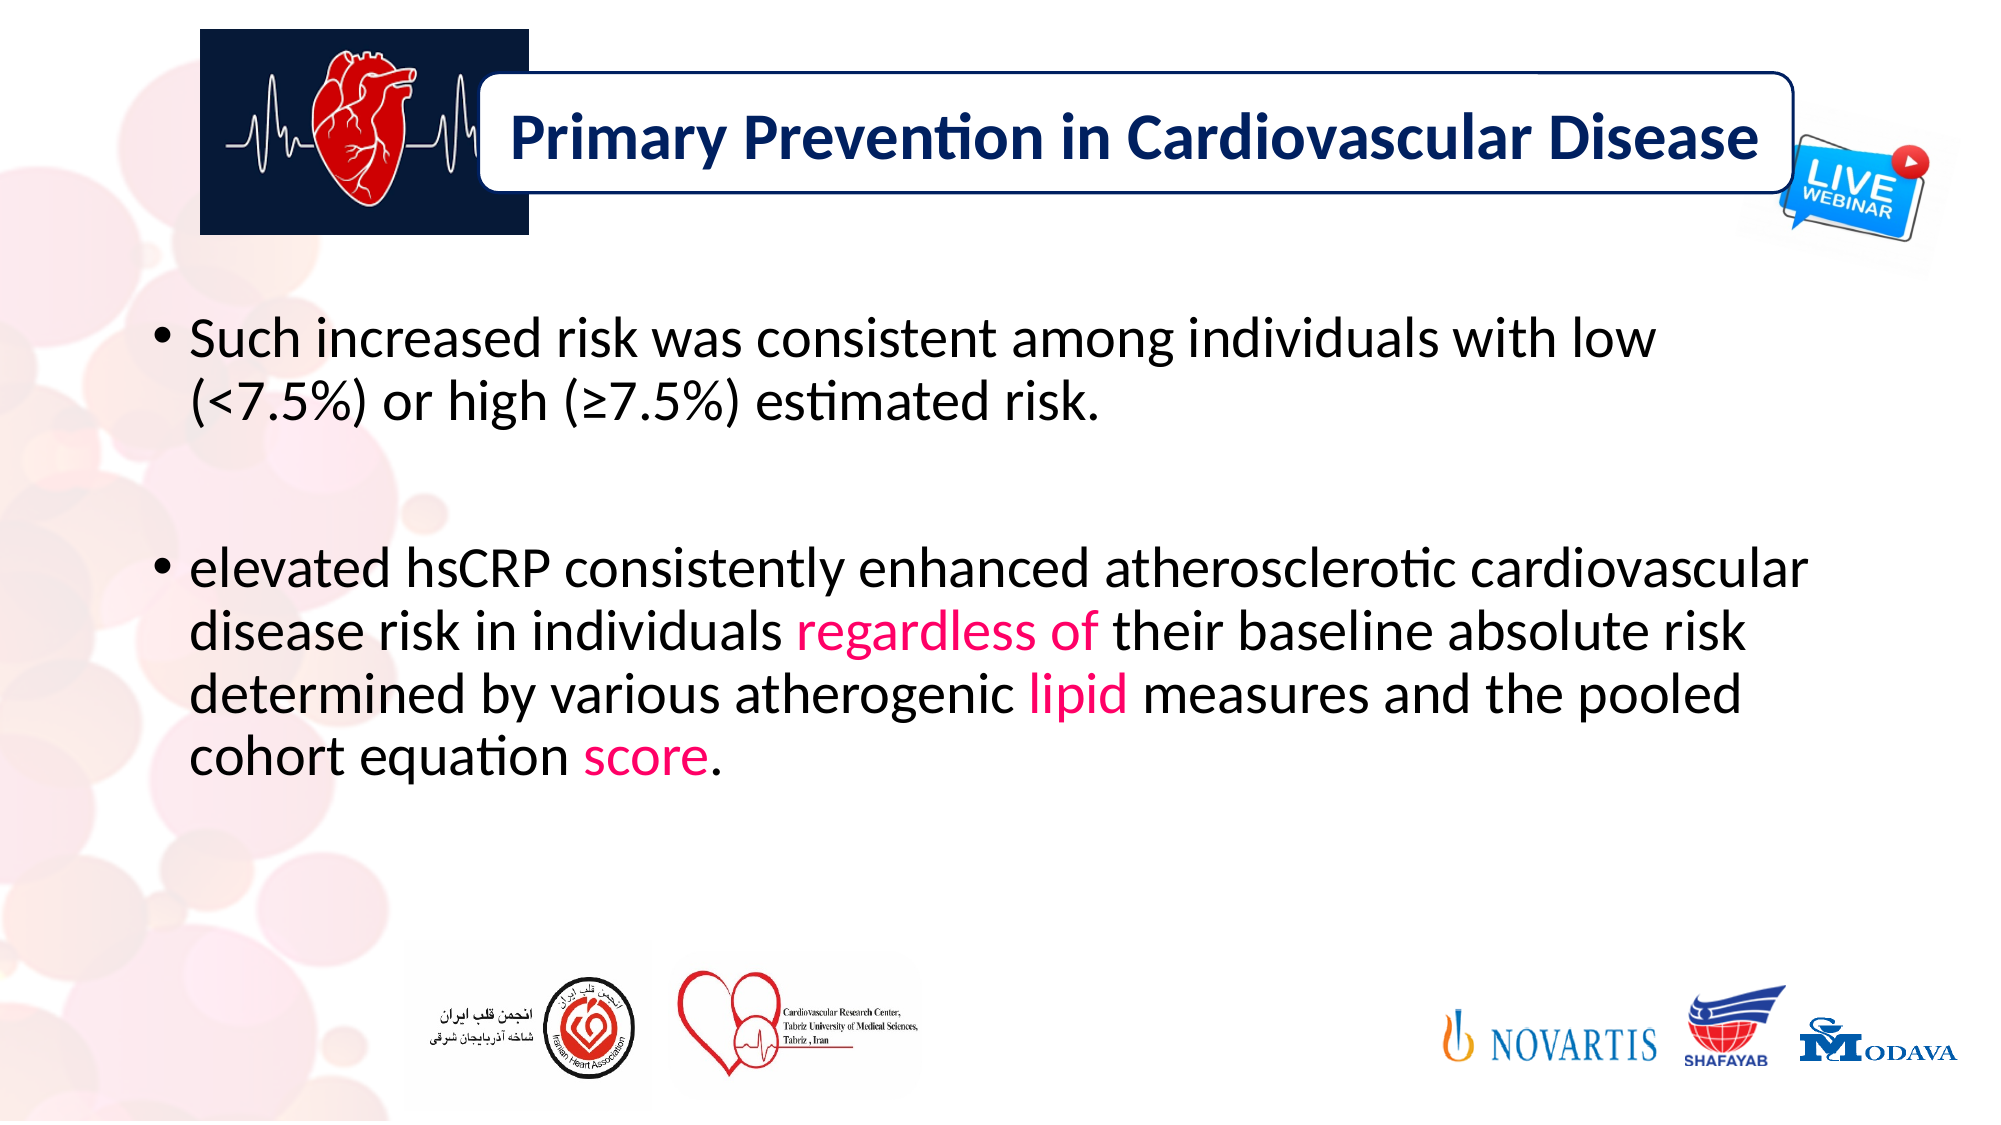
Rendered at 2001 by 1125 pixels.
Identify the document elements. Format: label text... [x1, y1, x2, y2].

text_box Primary Prevention in Cardiovascular Disease [878, 71, 1795, 194]
picture [1736, 100, 1960, 280]
picture [1438, 1002, 1673, 1073]
picture [1685, 985, 1786, 1066]
picture [1793, 1009, 1961, 1066]
list Such increased risk was consistent among individuals with low (<7.5%) or high (≥7.5%) estimated risk. elevated hsCRP consistently enhanced atherosclerotic cardiovascular disease risk in individuals regardless of their baseline absolute risk determined by various atherogenic lipid measures and the pooled cohort equation score. [878, 299, 1863, 1014]
picture [0, 0, 922, 1121]
